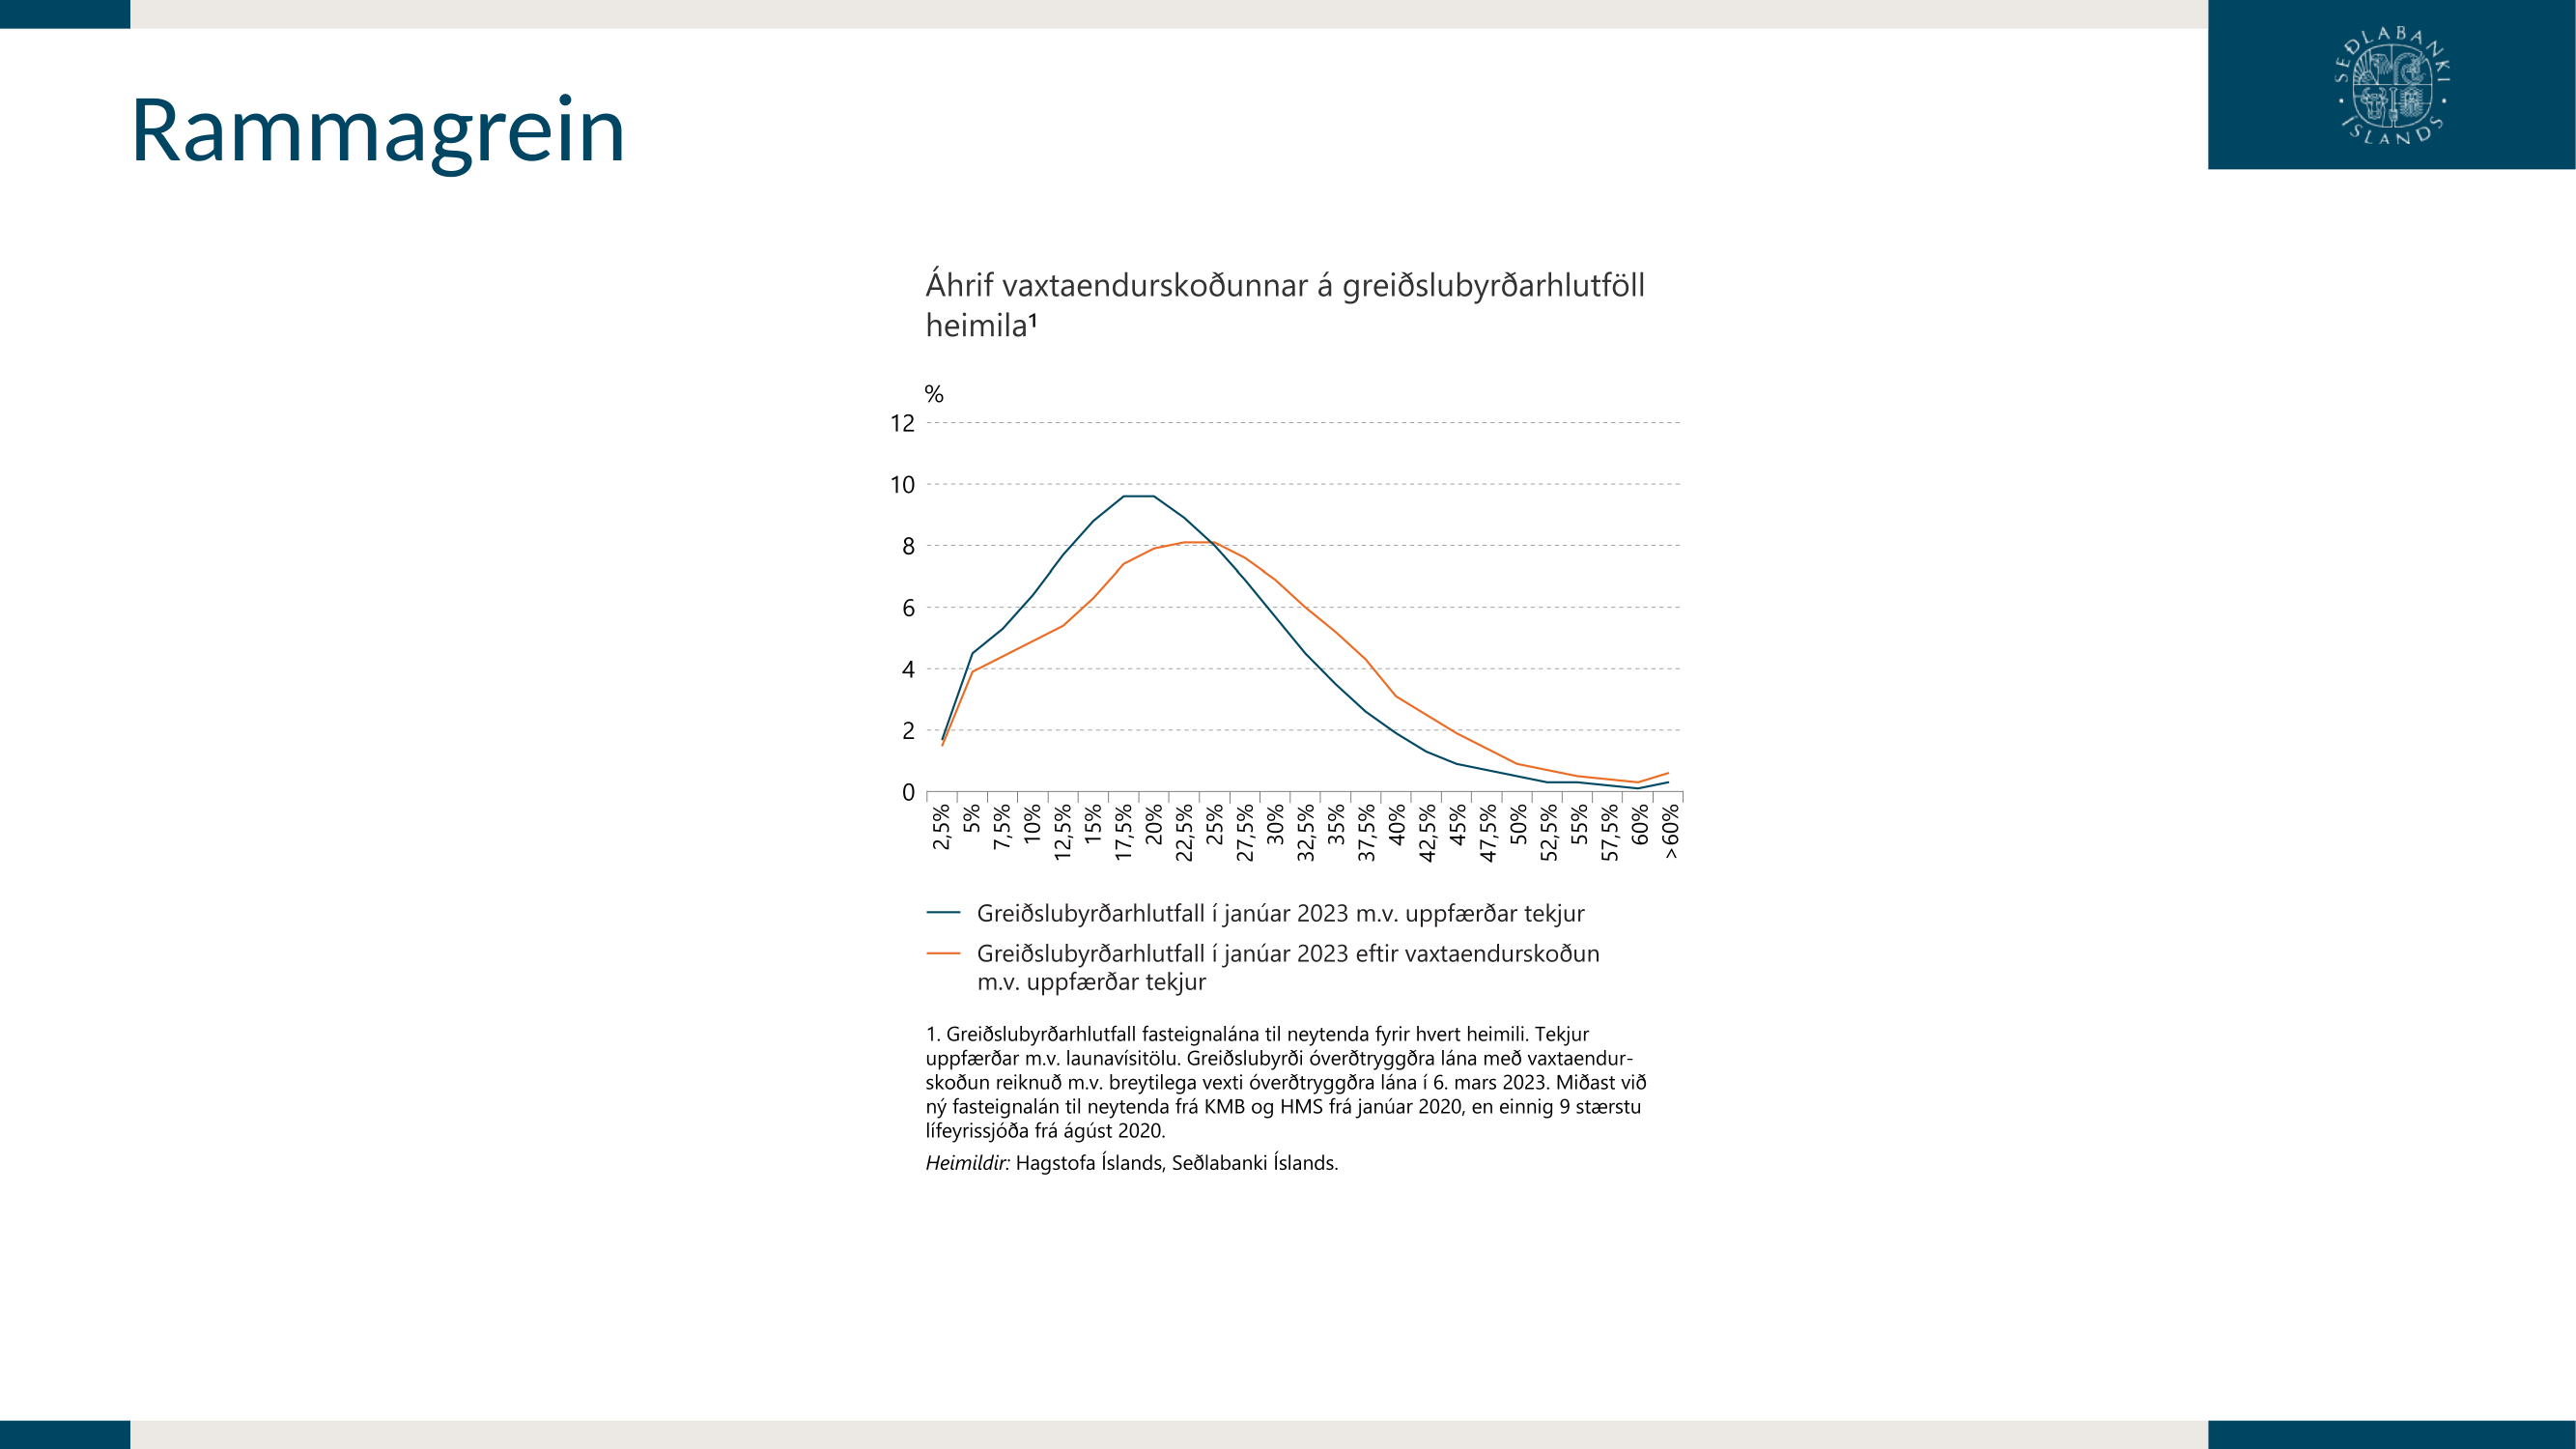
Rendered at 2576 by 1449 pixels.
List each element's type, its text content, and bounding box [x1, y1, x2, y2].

title Rammagrein [129, 86, 2178, 290]
picture [888, 266, 1687, 1183]
